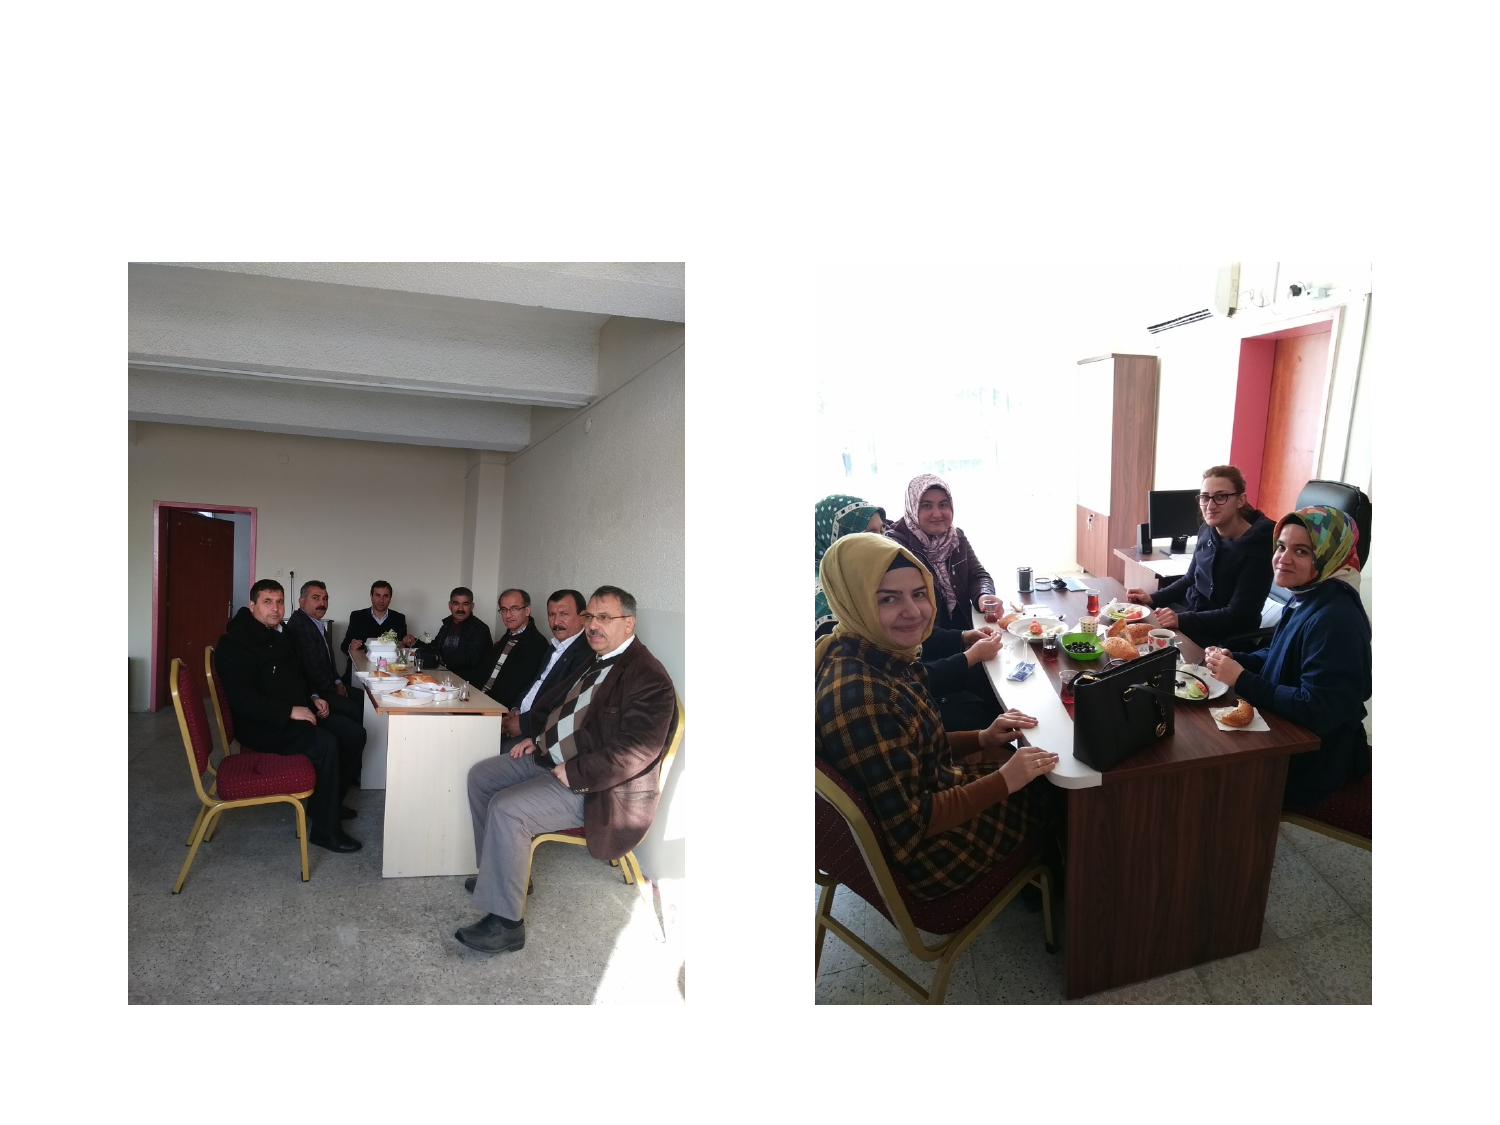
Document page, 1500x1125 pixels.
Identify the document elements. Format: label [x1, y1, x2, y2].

list [127, 262, 685, 1005]
list [815, 262, 1373, 1005]
